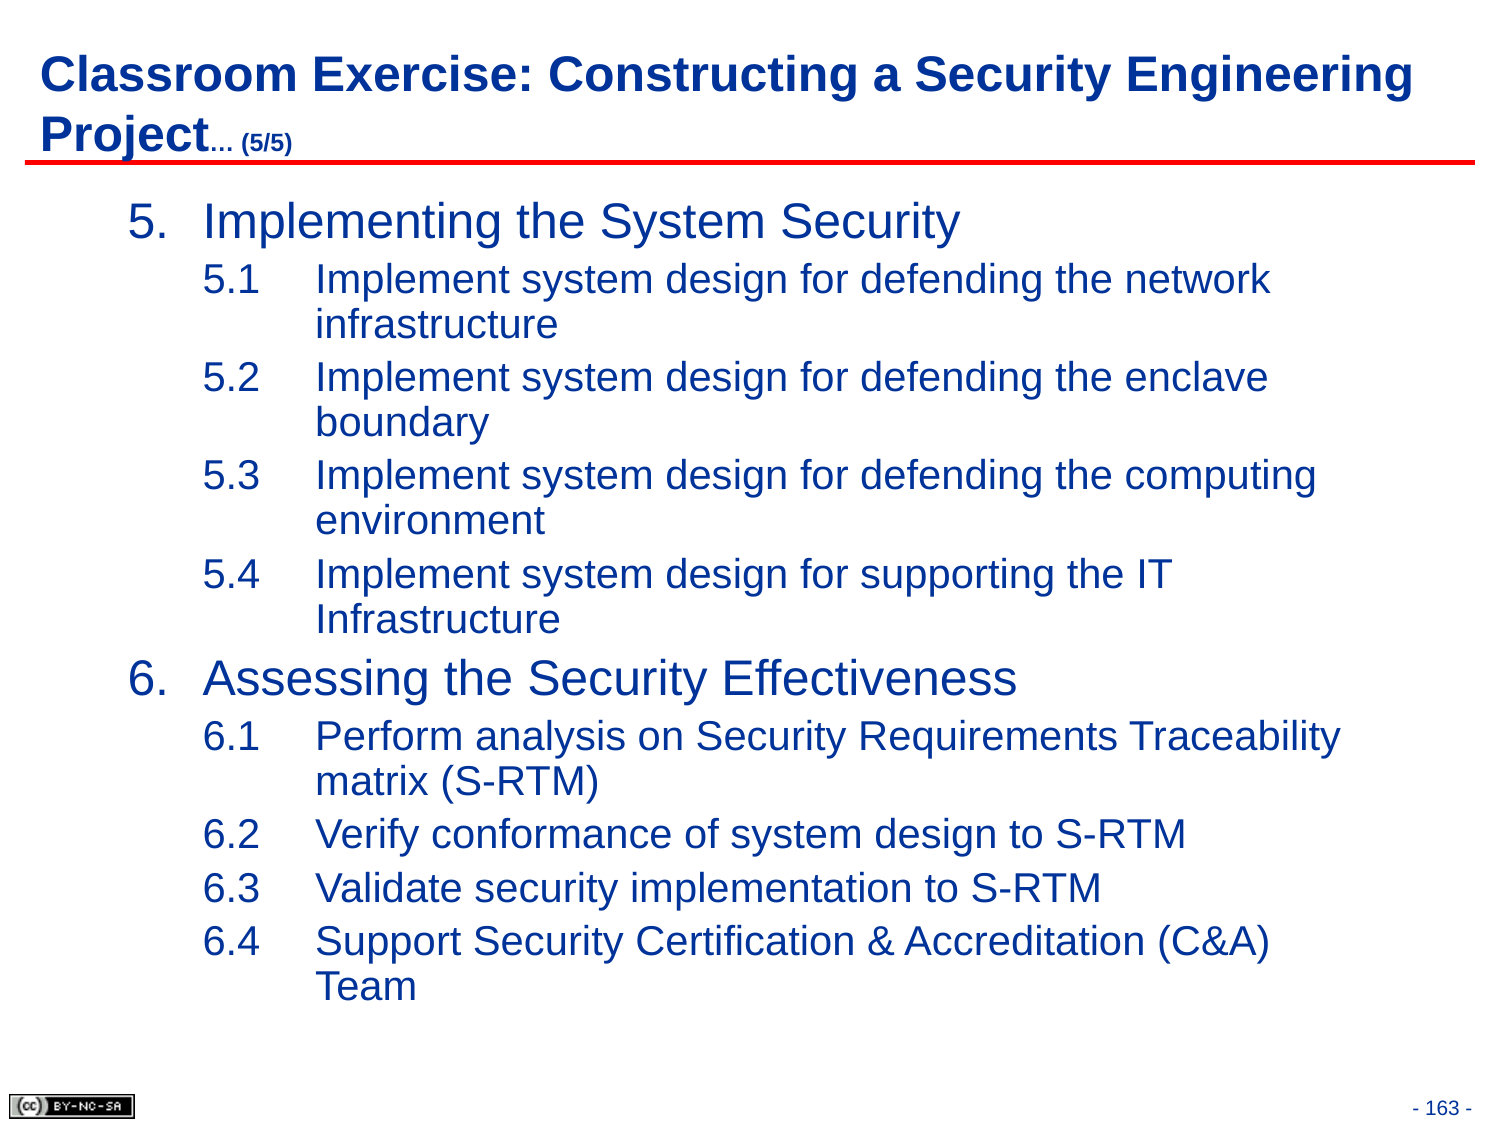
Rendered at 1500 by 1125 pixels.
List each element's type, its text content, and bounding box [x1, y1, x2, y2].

list Implementing the System Security 5.1 Implement system design for defending the network infrastructure 5.2 Implement system design for defending the enclave boundary 5.3 Implement system design for defending the computing environment 5.4 Implement system design for supporting the IT Infrastructure Assessing the Security Effectiveness 6.1 Perform analysis on Security Requirements Traceability matrix (S-RTM) 6.2 Verify conformance of system design to S-RTM 6.3 Validate security implementation to S-RTM 6.4 Support Security Certification & Accreditation (C&A) Team [112, 187, 1388, 1076]
title Classroom Exercise: Constructing a Security Engineering Project… (5/5) [24, 0, 1463, 169]
slide_number - 163 - [1287, 1087, 1488, 1125]
picture [9, 1094, 135, 1119]
